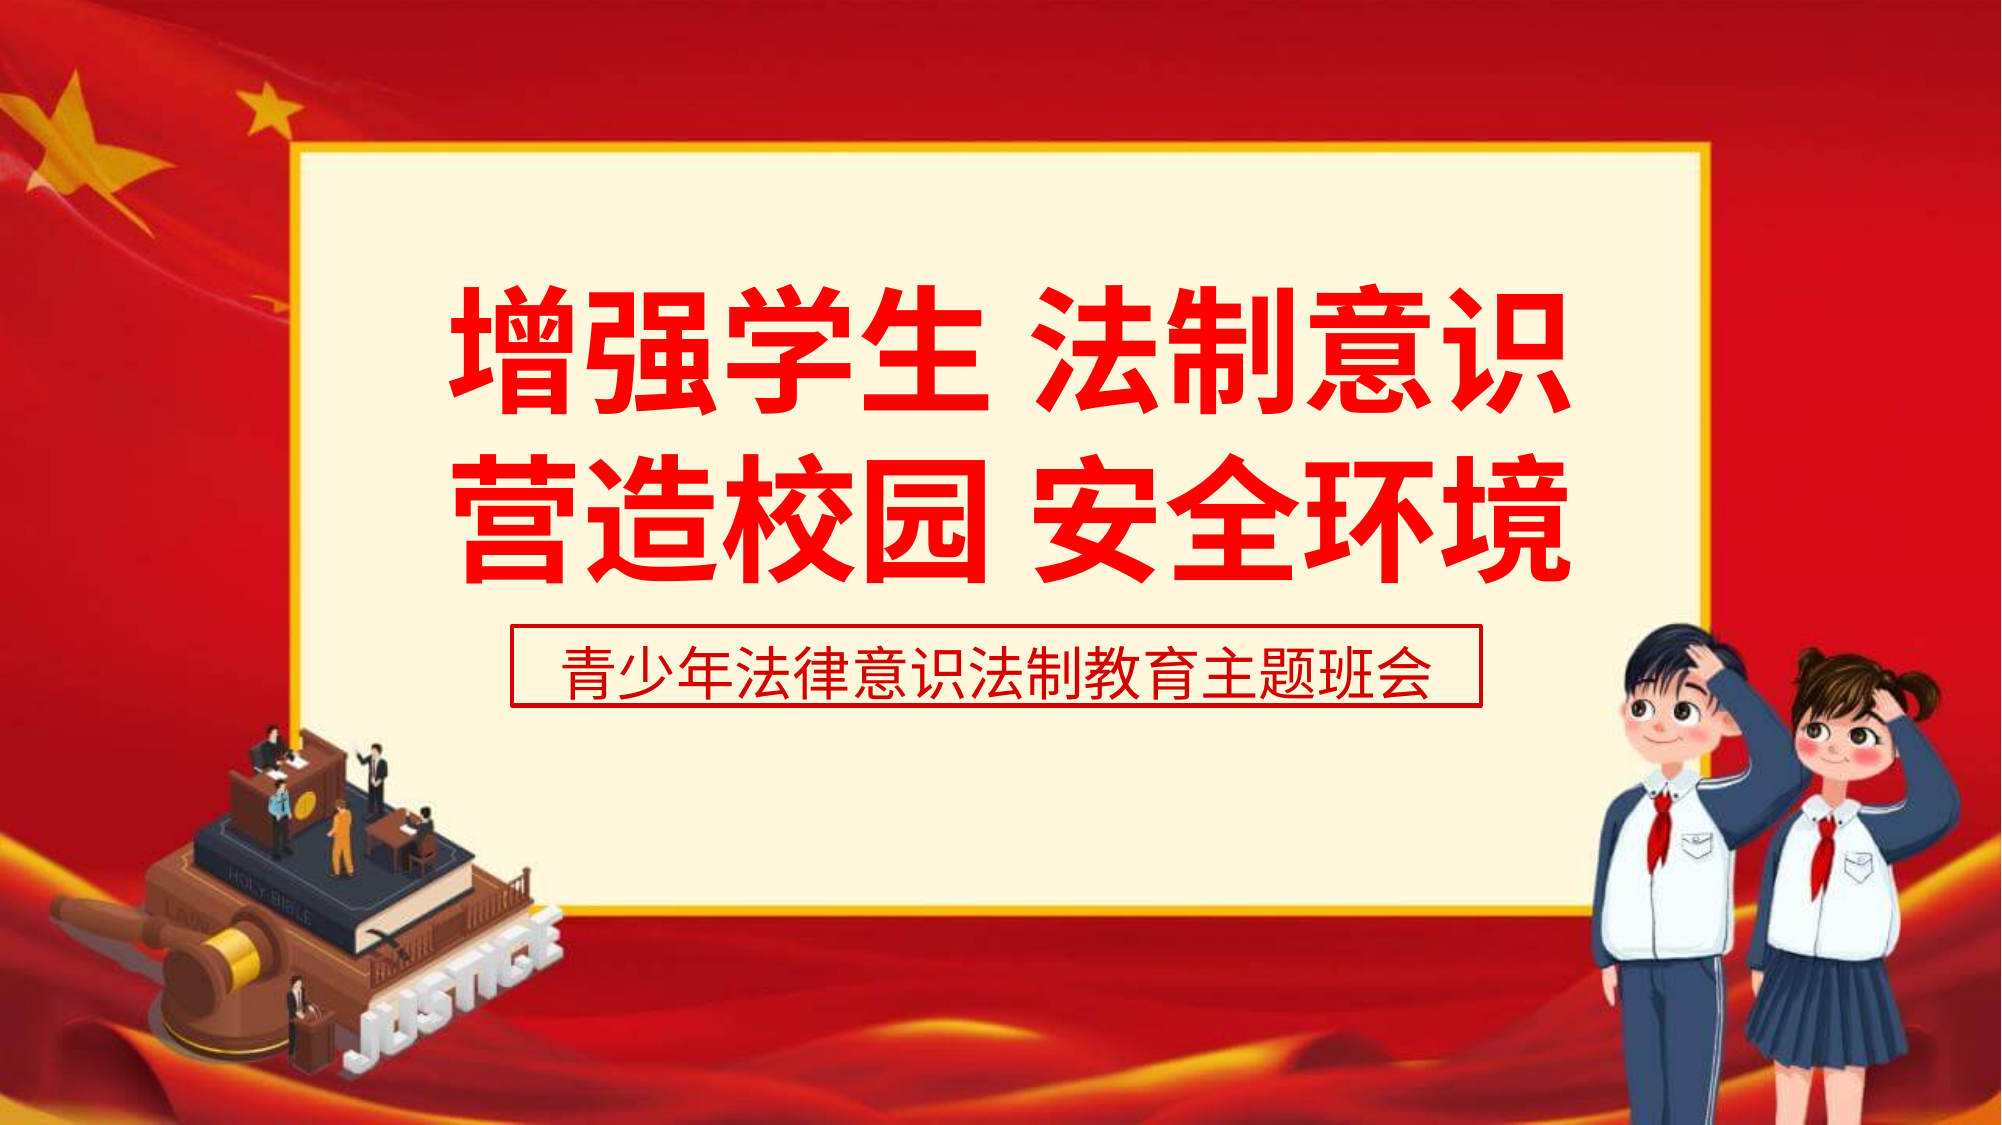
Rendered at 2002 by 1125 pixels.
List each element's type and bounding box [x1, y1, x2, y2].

text_box [418, 257, 1604, 609]
text_box [447, 626, 1546, 716]
picture [0, 0, 2001, 1125]
